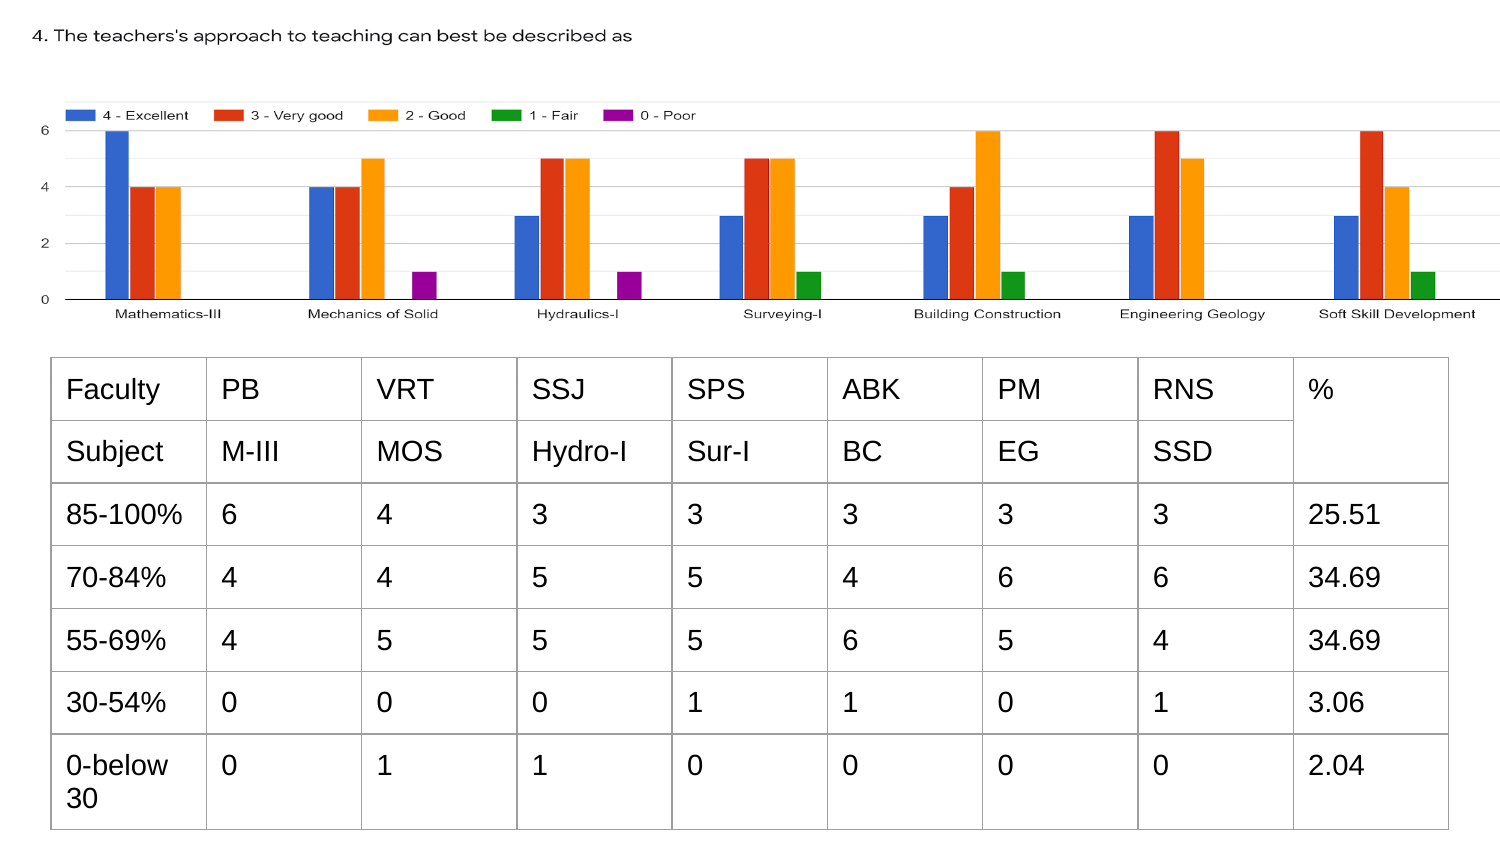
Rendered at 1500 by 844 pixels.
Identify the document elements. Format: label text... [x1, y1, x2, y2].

table_cell 25.51 [1294, 484, 1448, 545]
table_cell 1 [362, 735, 516, 829]
table_cell 4 [207, 609, 361, 671]
table_cell 1 [1139, 672, 1293, 733]
table_cell 3 [983, 484, 1137, 545]
table_cell EG [983, 421, 1137, 482]
table_cell 30-54% [52, 672, 206, 733]
table_cell 0 [983, 735, 1137, 829]
table_header VRT [362, 385, 516, 420]
table_cell 6 [983, 546, 1137, 608]
table_header PM [983, 385, 1137, 420]
table_cell 0 [983, 672, 1137, 733]
table_cell 5 [673, 609, 827, 671]
table_cell 4 [828, 546, 982, 608]
table_cell SSD [1139, 421, 1293, 482]
table_cell 5 [673, 546, 827, 608]
table_cell BC [828, 421, 982, 482]
table_cell Sur-I [673, 421, 827, 482]
table_cell 0-below 30 [52, 735, 206, 829]
table_header % [1294, 385, 1448, 482]
table_cell 3 [673, 484, 827, 545]
table_cell 0 [673, 735, 827, 829]
table_cell 3.06 [1294, 672, 1448, 733]
table_cell 1 [828, 672, 982, 733]
table_cell 5 [362, 609, 516, 671]
table_cell 5 [983, 609, 1137, 671]
table_header SSJ [518, 385, 671, 420]
table_cell 4 [362, 546, 516, 608]
table_cell 3 [828, 484, 982, 545]
table_header SPS [673, 385, 827, 420]
table_cell M-III [207, 421, 361, 482]
table_cell 3 [518, 484, 671, 545]
table_cell 4 [362, 484, 516, 545]
table_cell 4 [1139, 609, 1293, 671]
table_cell 0 [362, 672, 516, 733]
table_cell 6 [1139, 546, 1293, 608]
table_cell Subject [52, 421, 206, 482]
table_cell 5 [518, 546, 671, 608]
table_cell 1 [518, 735, 671, 829]
table_cell 3 [1139, 484, 1293, 545]
table_cell 70-84% [52, 546, 206, 608]
table_cell 34.69 [1294, 609, 1448, 671]
table_cell 5 [518, 609, 671, 671]
table_cell 0 [828, 735, 982, 829]
table_cell 1 [673, 672, 827, 733]
table_header RNS [1139, 385, 1293, 420]
table_cell 34.69 [1294, 546, 1448, 608]
table_cell 0 [207, 672, 361, 733]
table_header Faculty [52, 385, 206, 420]
table_cell 0 [1139, 735, 1293, 829]
table_cell 85-100% [52, 484, 206, 545]
table_header PB [207, 385, 361, 420]
table_cell 4 [207, 546, 361, 608]
table_header ABK [828, 385, 982, 420]
table_cell Hydro-I [518, 421, 671, 482]
table_cell 2.04 [1294, 735, 1448, 829]
table_cell 6 [828, 609, 982, 671]
table_cell MOS [362, 421, 516, 482]
table_cell 55-69% [52, 609, 206, 671]
table_cell 6 [207, 484, 361, 545]
table_cell 0 [207, 735, 361, 829]
picture [0, 0, 1500, 377]
table_cell 0 [518, 672, 671, 733]
